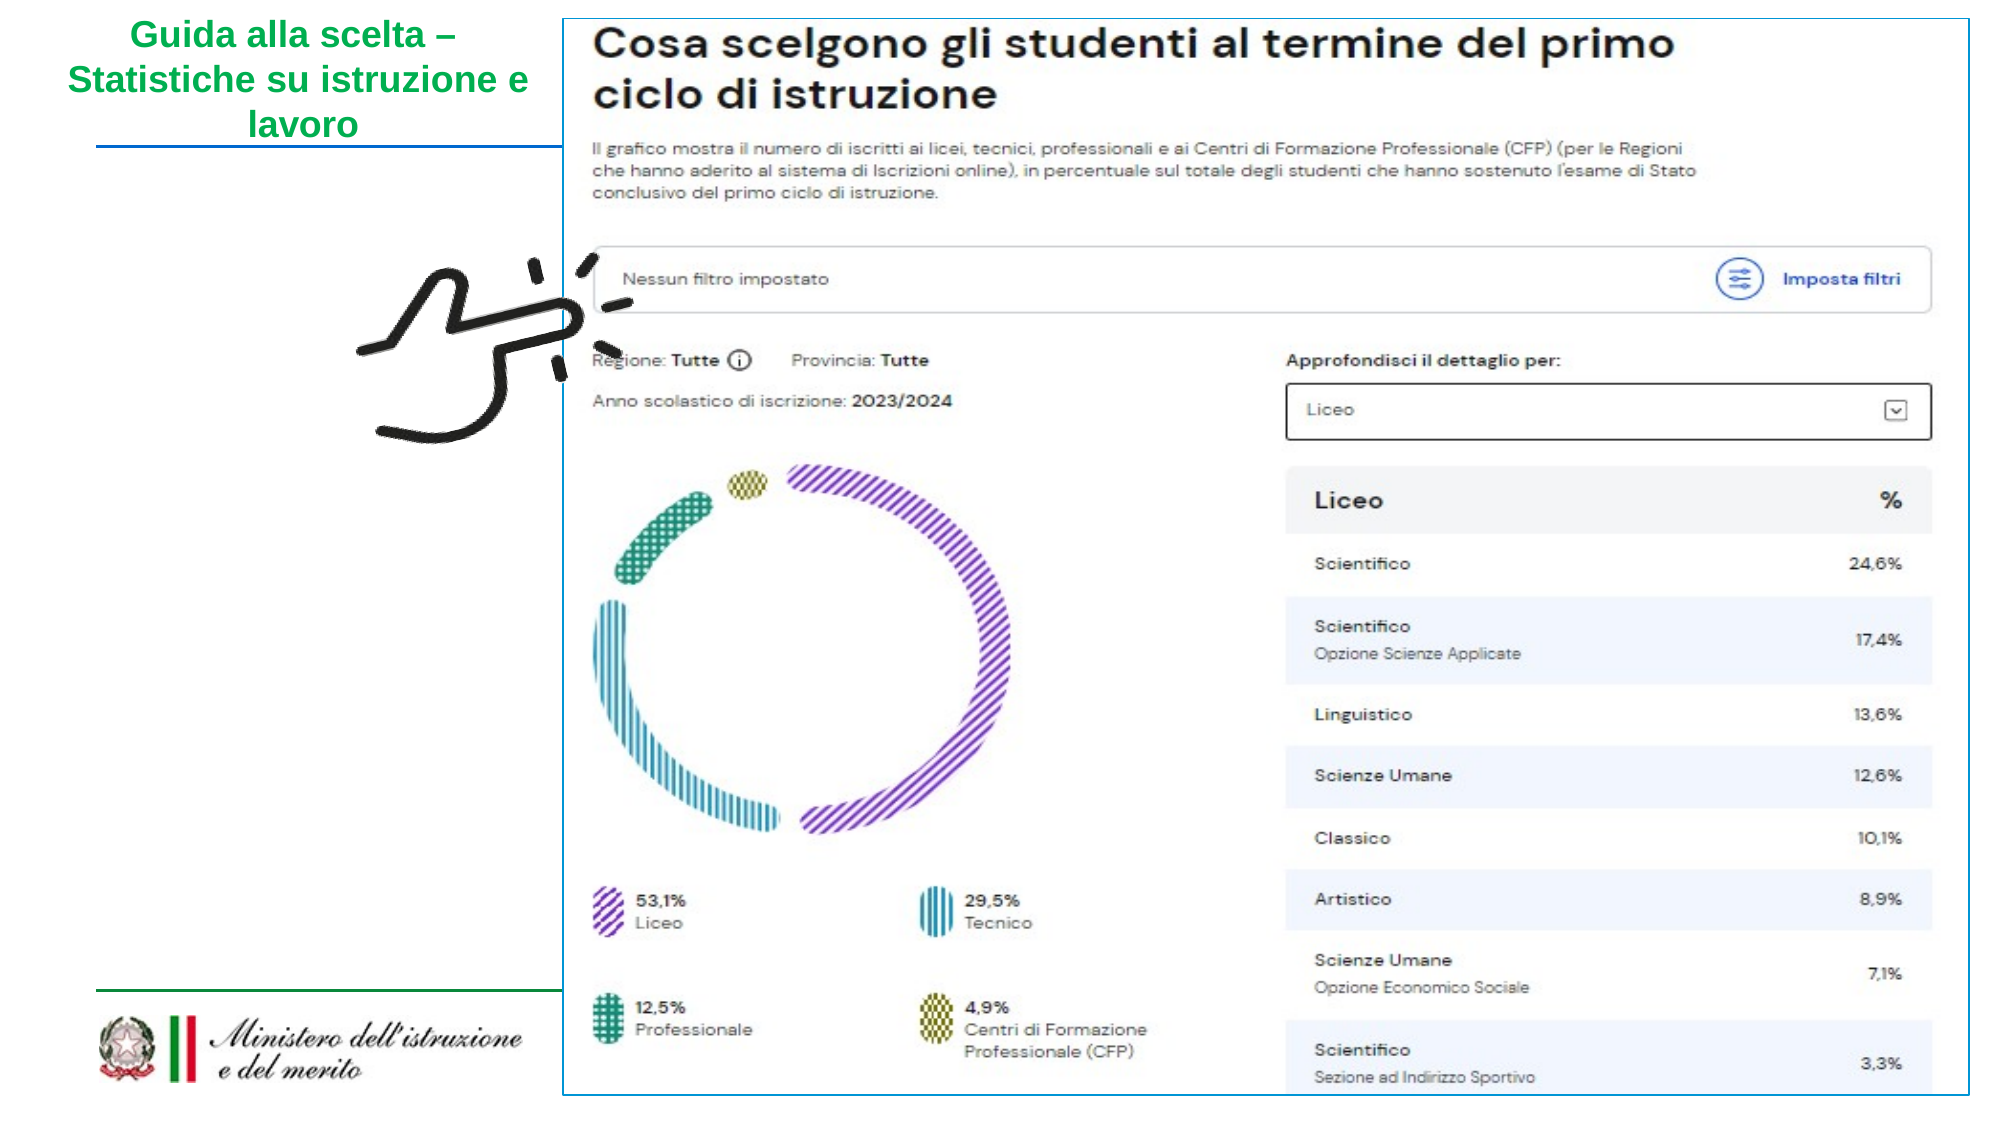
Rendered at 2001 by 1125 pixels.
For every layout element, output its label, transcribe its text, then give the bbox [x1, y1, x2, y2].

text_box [333, 17, 1971, 1096]
picture [99, 1015, 333, 1083]
text_box Guida alla scelta – Statistiche su istruzione e lavoro [64, 7, 531, 145]
